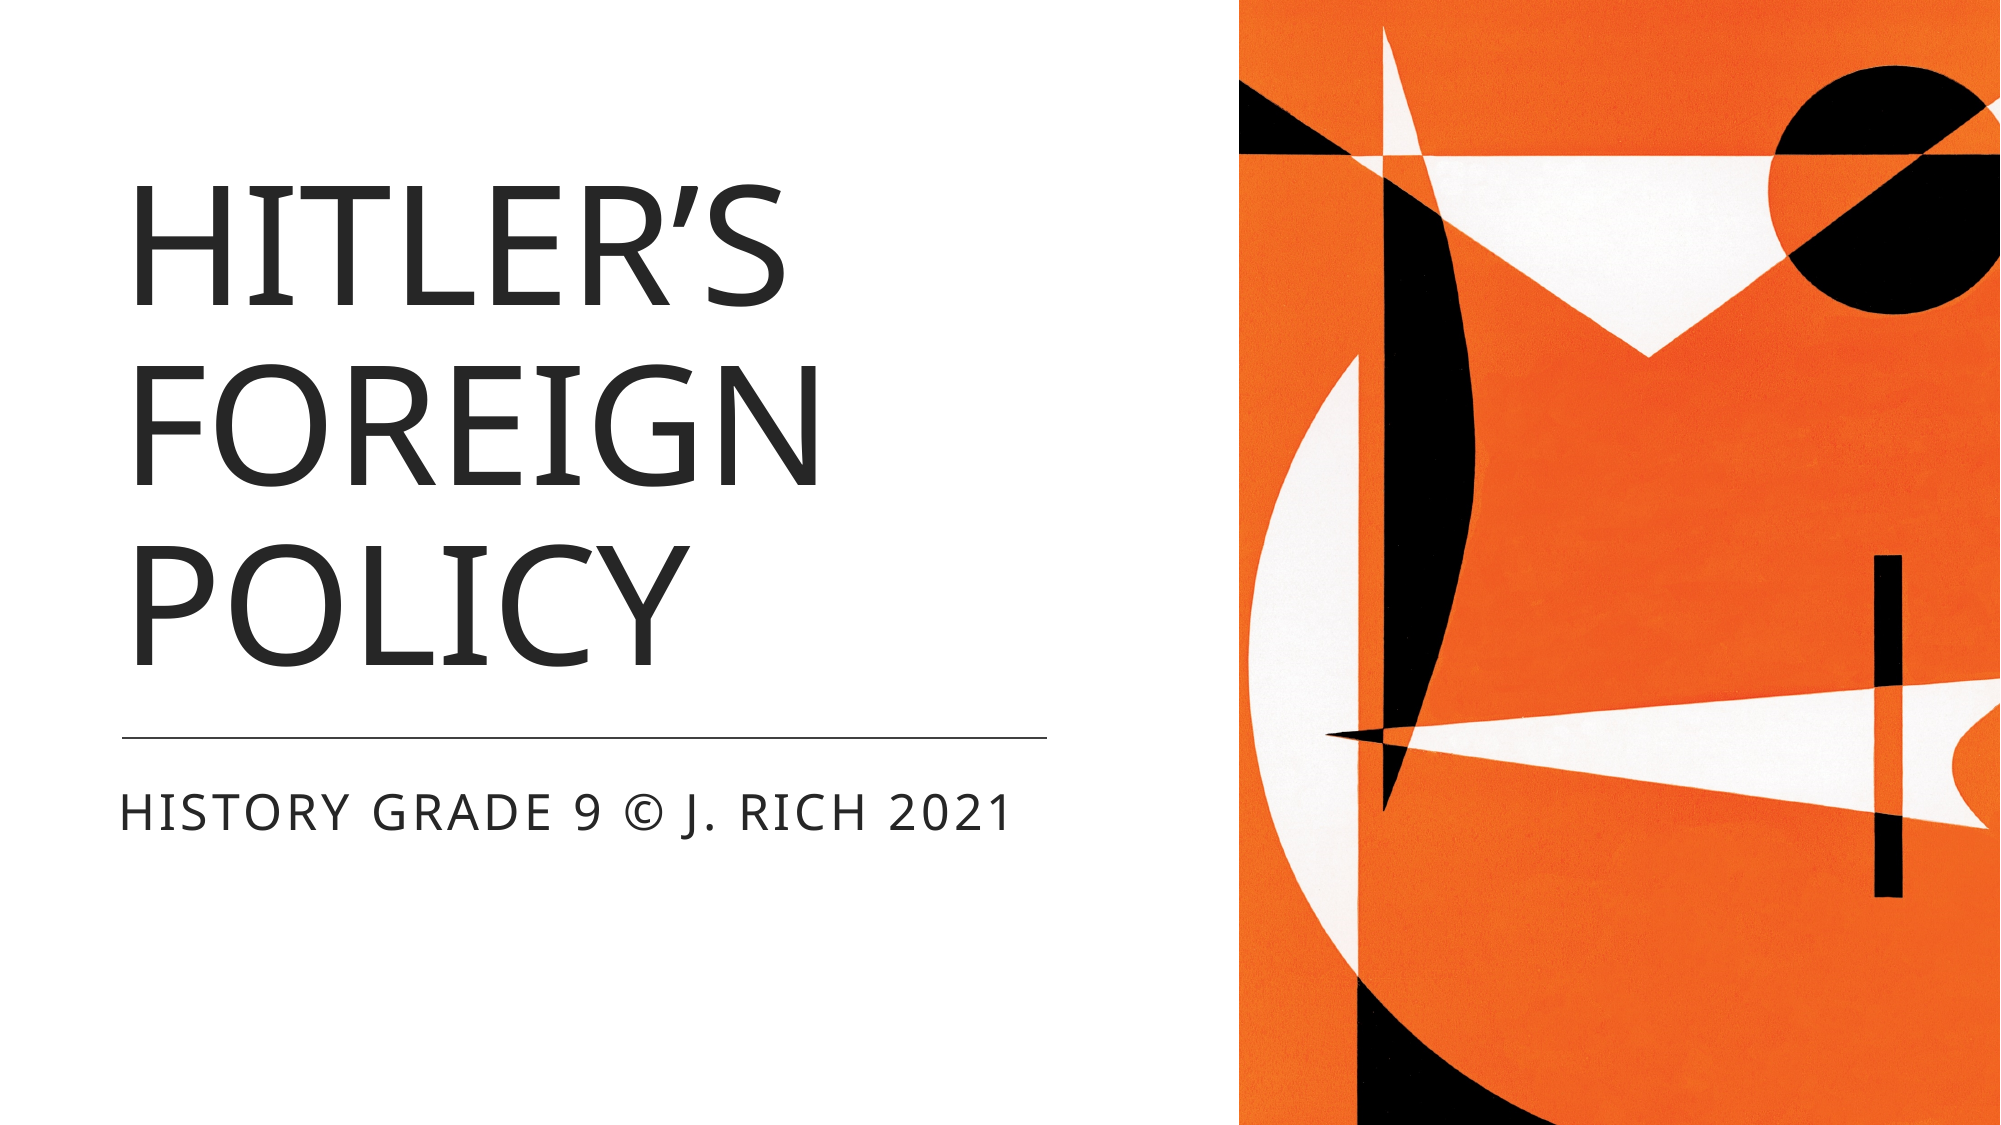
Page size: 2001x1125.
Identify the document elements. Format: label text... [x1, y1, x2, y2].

subtitle HISTORY GRADE 9 © J. RICH 2021 [103, 766, 1133, 935]
text_box [0, 0, 1237, 1125]
title HITLER’S FOREIGN POLICY [106, 104, 1133, 710]
picture [1239, 0, 2000, 1125]
